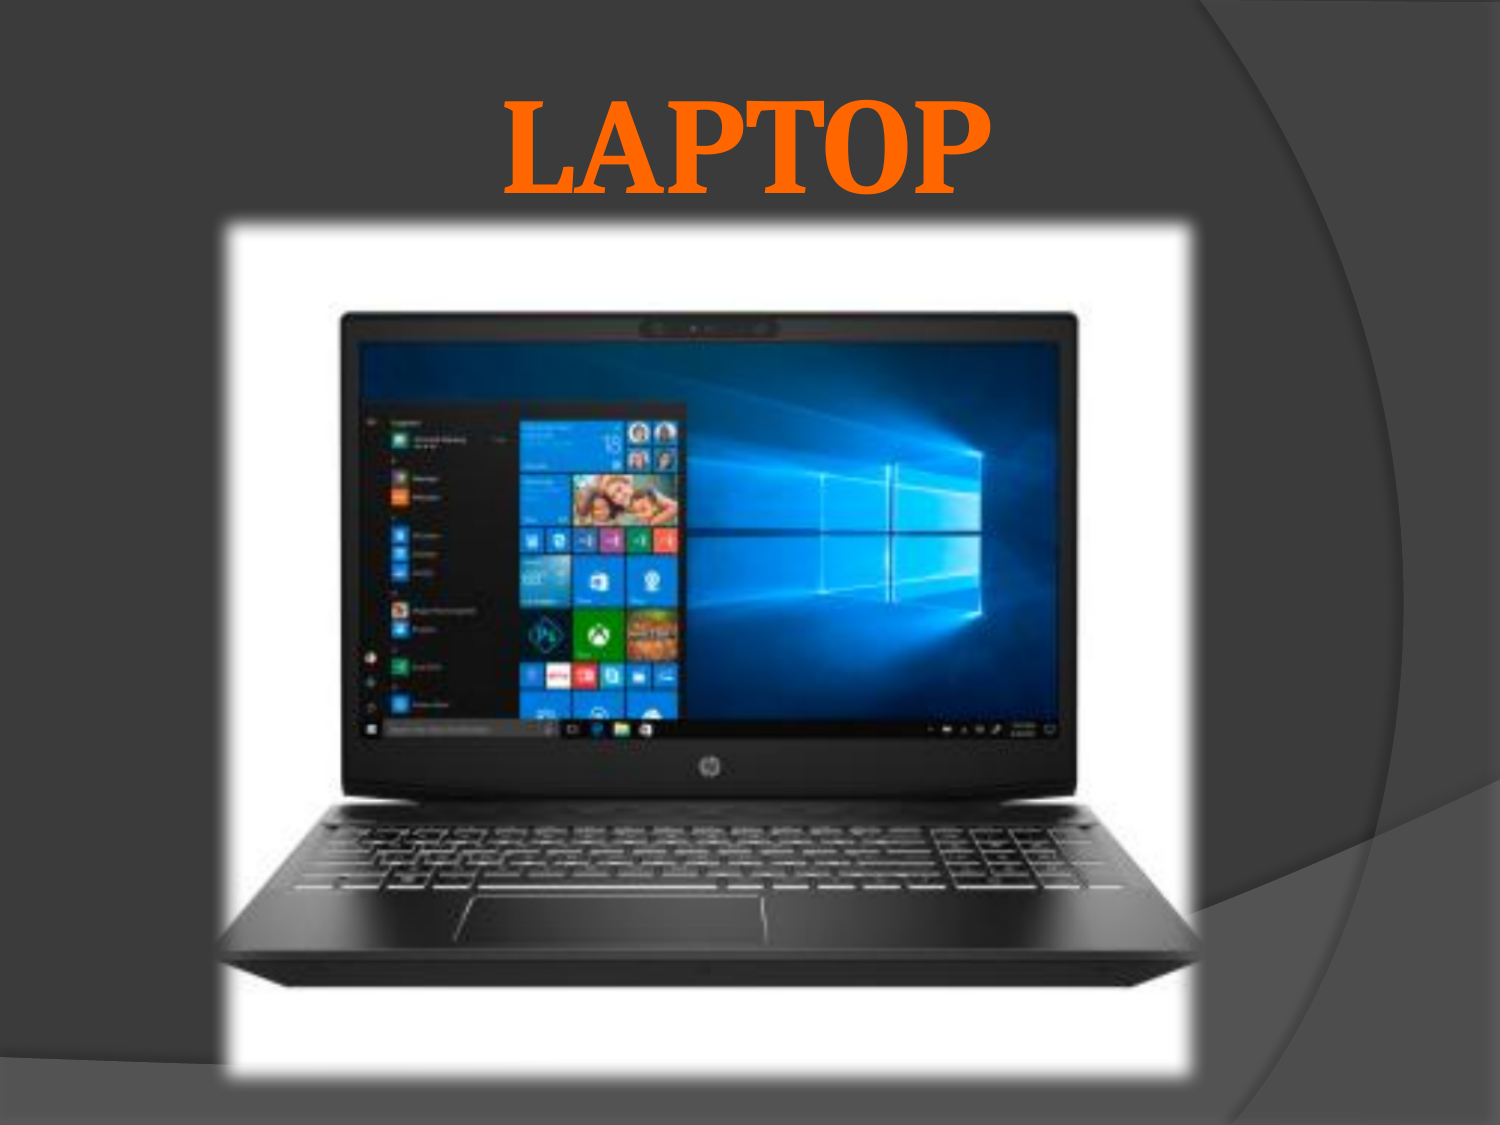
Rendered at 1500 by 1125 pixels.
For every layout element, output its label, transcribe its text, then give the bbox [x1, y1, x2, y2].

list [210, 207, 1208, 1095]
title LAPTOP [75, 45, 1418, 233]
